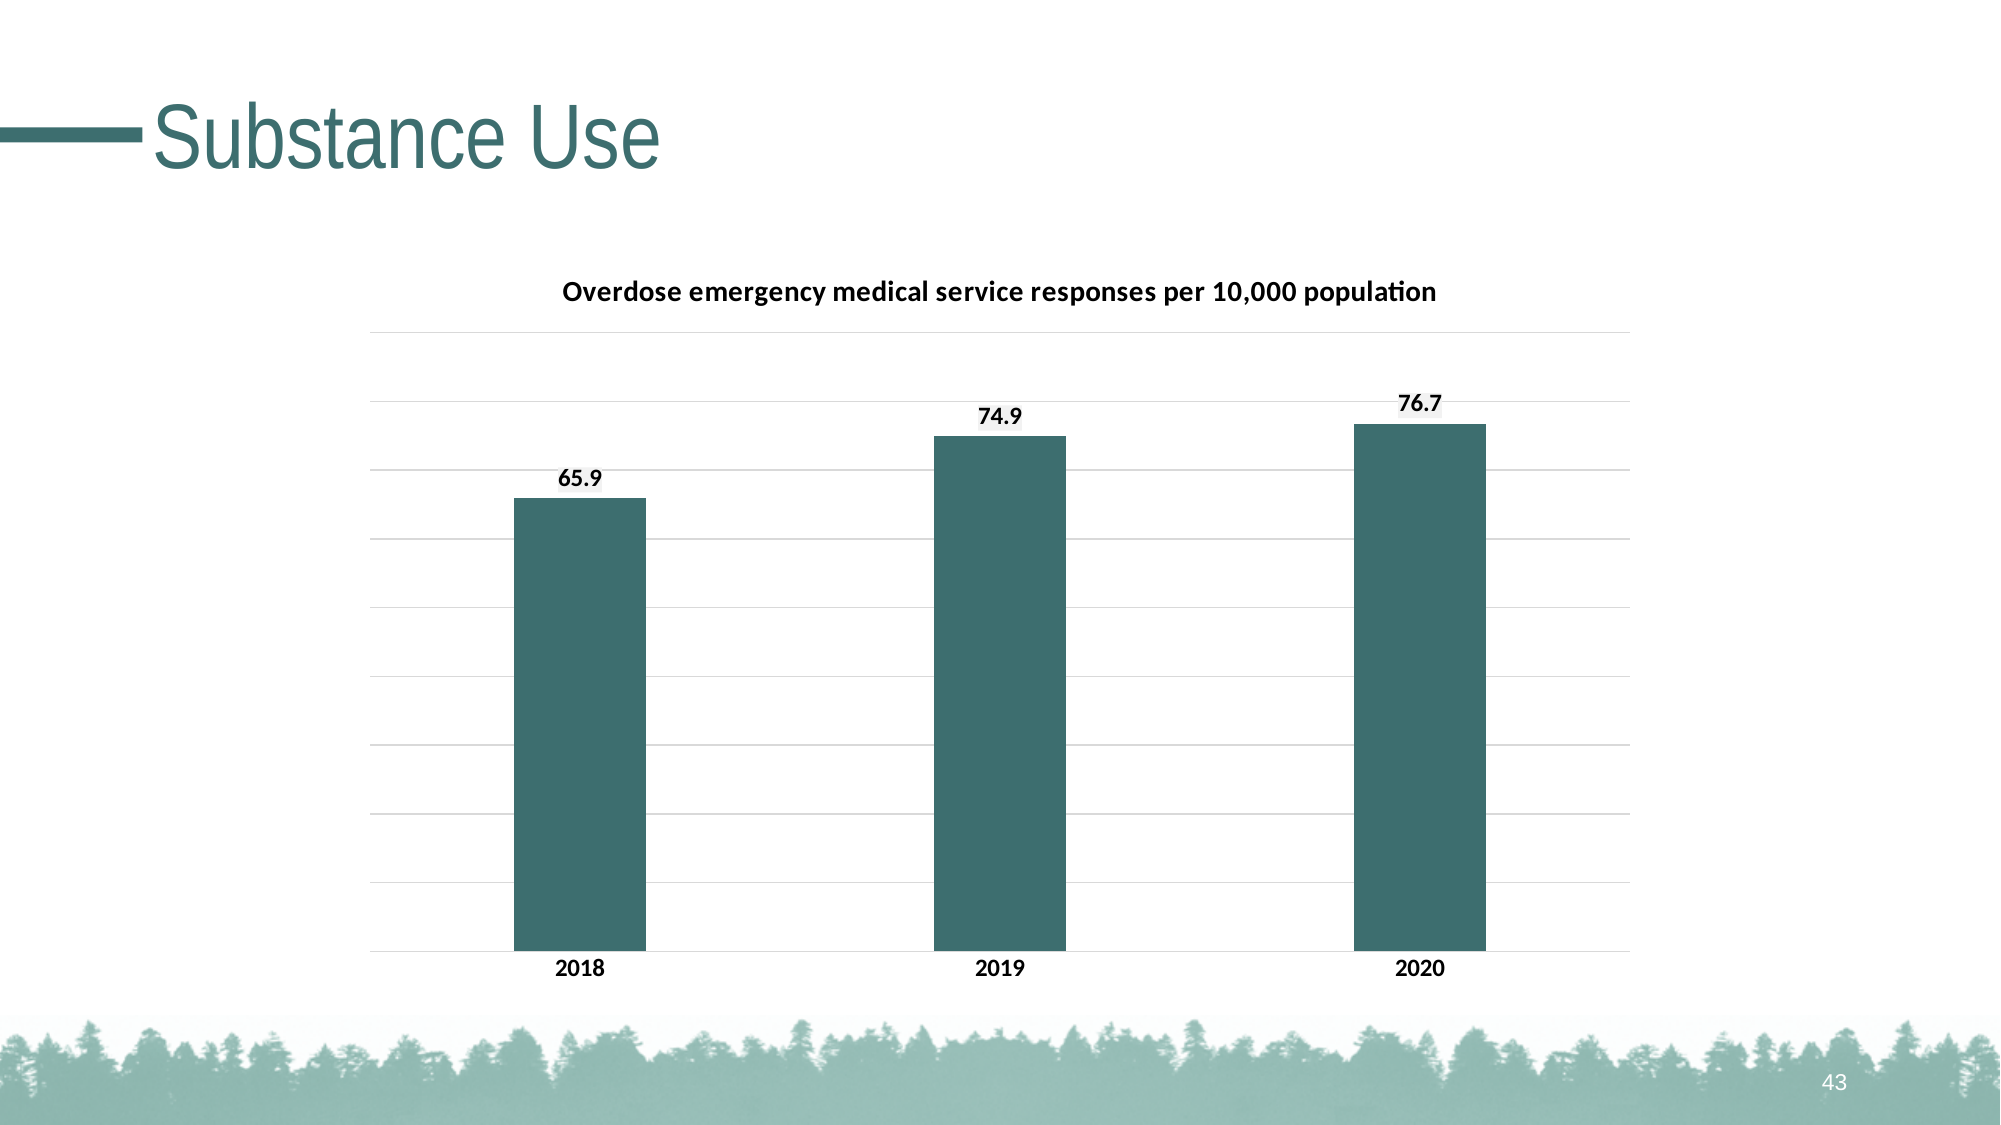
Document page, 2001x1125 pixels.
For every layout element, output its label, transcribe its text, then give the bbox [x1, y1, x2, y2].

picture [0, 1015, 2000, 1125]
title Substance Use [137, 29, 1863, 248]
chart [343, 247, 1657, 998]
slide_number 43 [1412, 1042, 1863, 1103]
